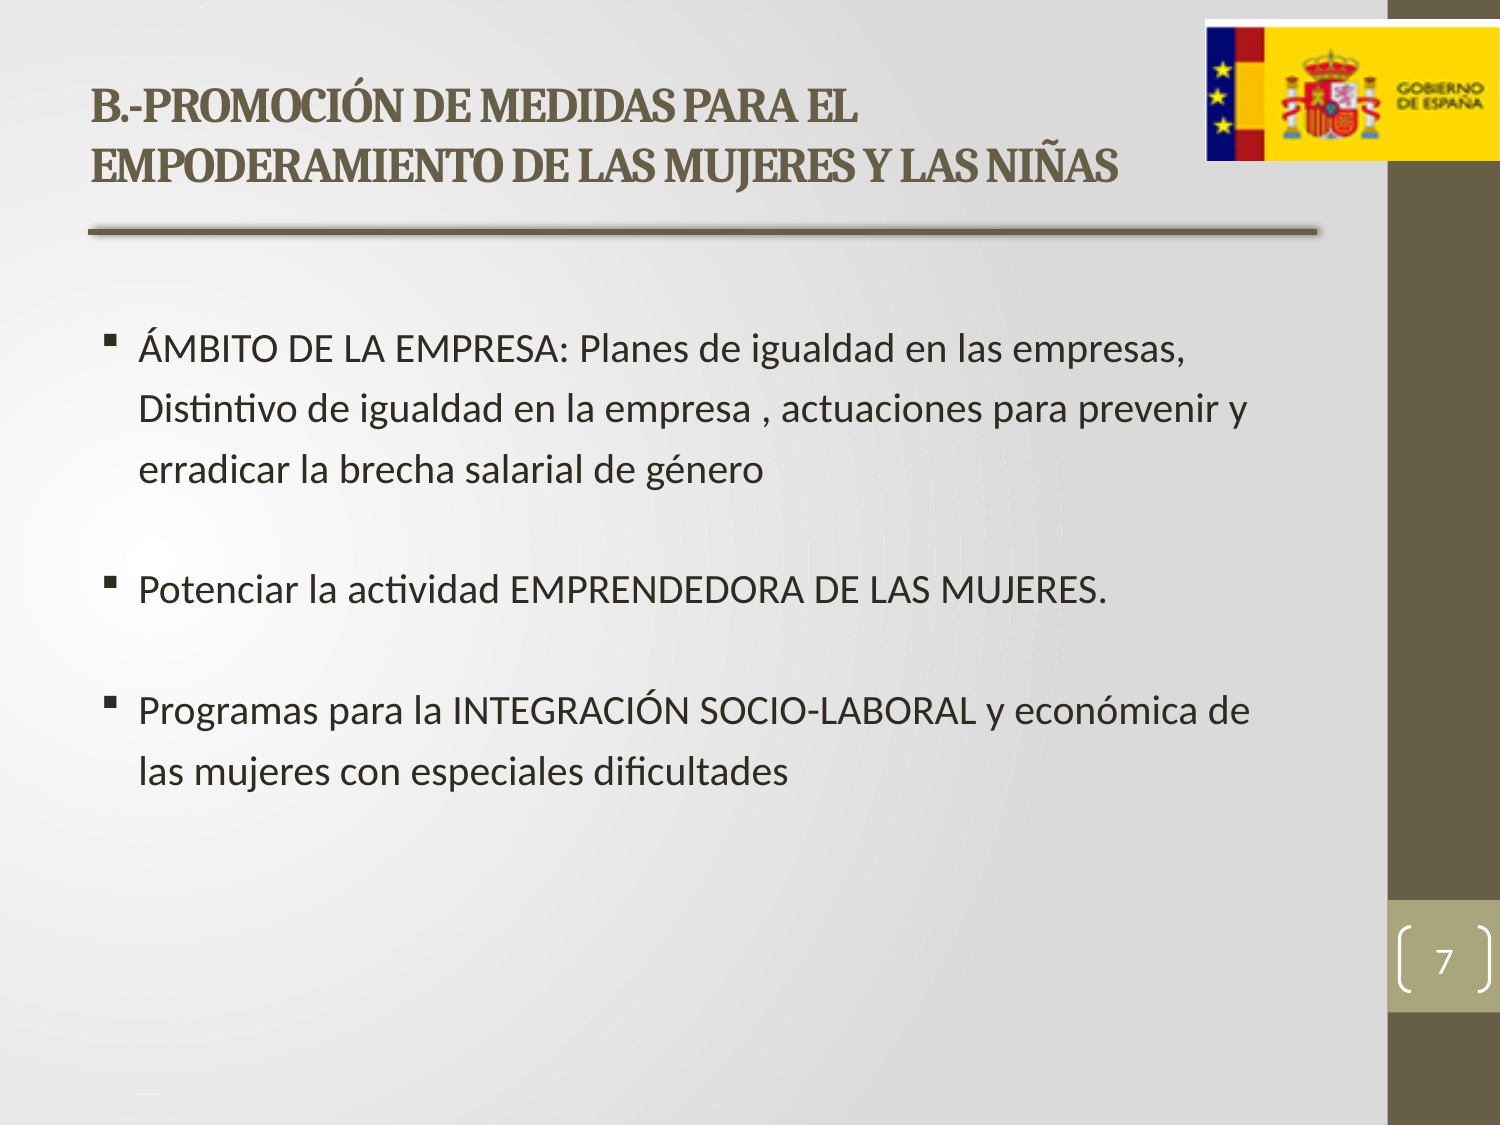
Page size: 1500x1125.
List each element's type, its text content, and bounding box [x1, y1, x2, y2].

list ÁMBITO DE LA EMPRESA: Planes de igualdad en las empresas, Distintivo de igualdad en la empresa , actuaciones para prevenir y erradicar la brecha salarial de género Potenciar la actividad EMPRENDEDORA DE LAS MUJERES. Programas para la INTEGRACIÓN SOCIO-LABORAL y económica de las mujeres con especiales dificultades [66, 302, 1317, 976]
picture [1205, 18, 1500, 162]
title B.-PROMOCIÓN DE MEDIDAS PARA EL EMPODERAMIENTO DE LAS MUJERES Y LAS NIÑAS [75, 45, 1164, 220]
slide_number 7 [1397, 925, 1492, 994]
